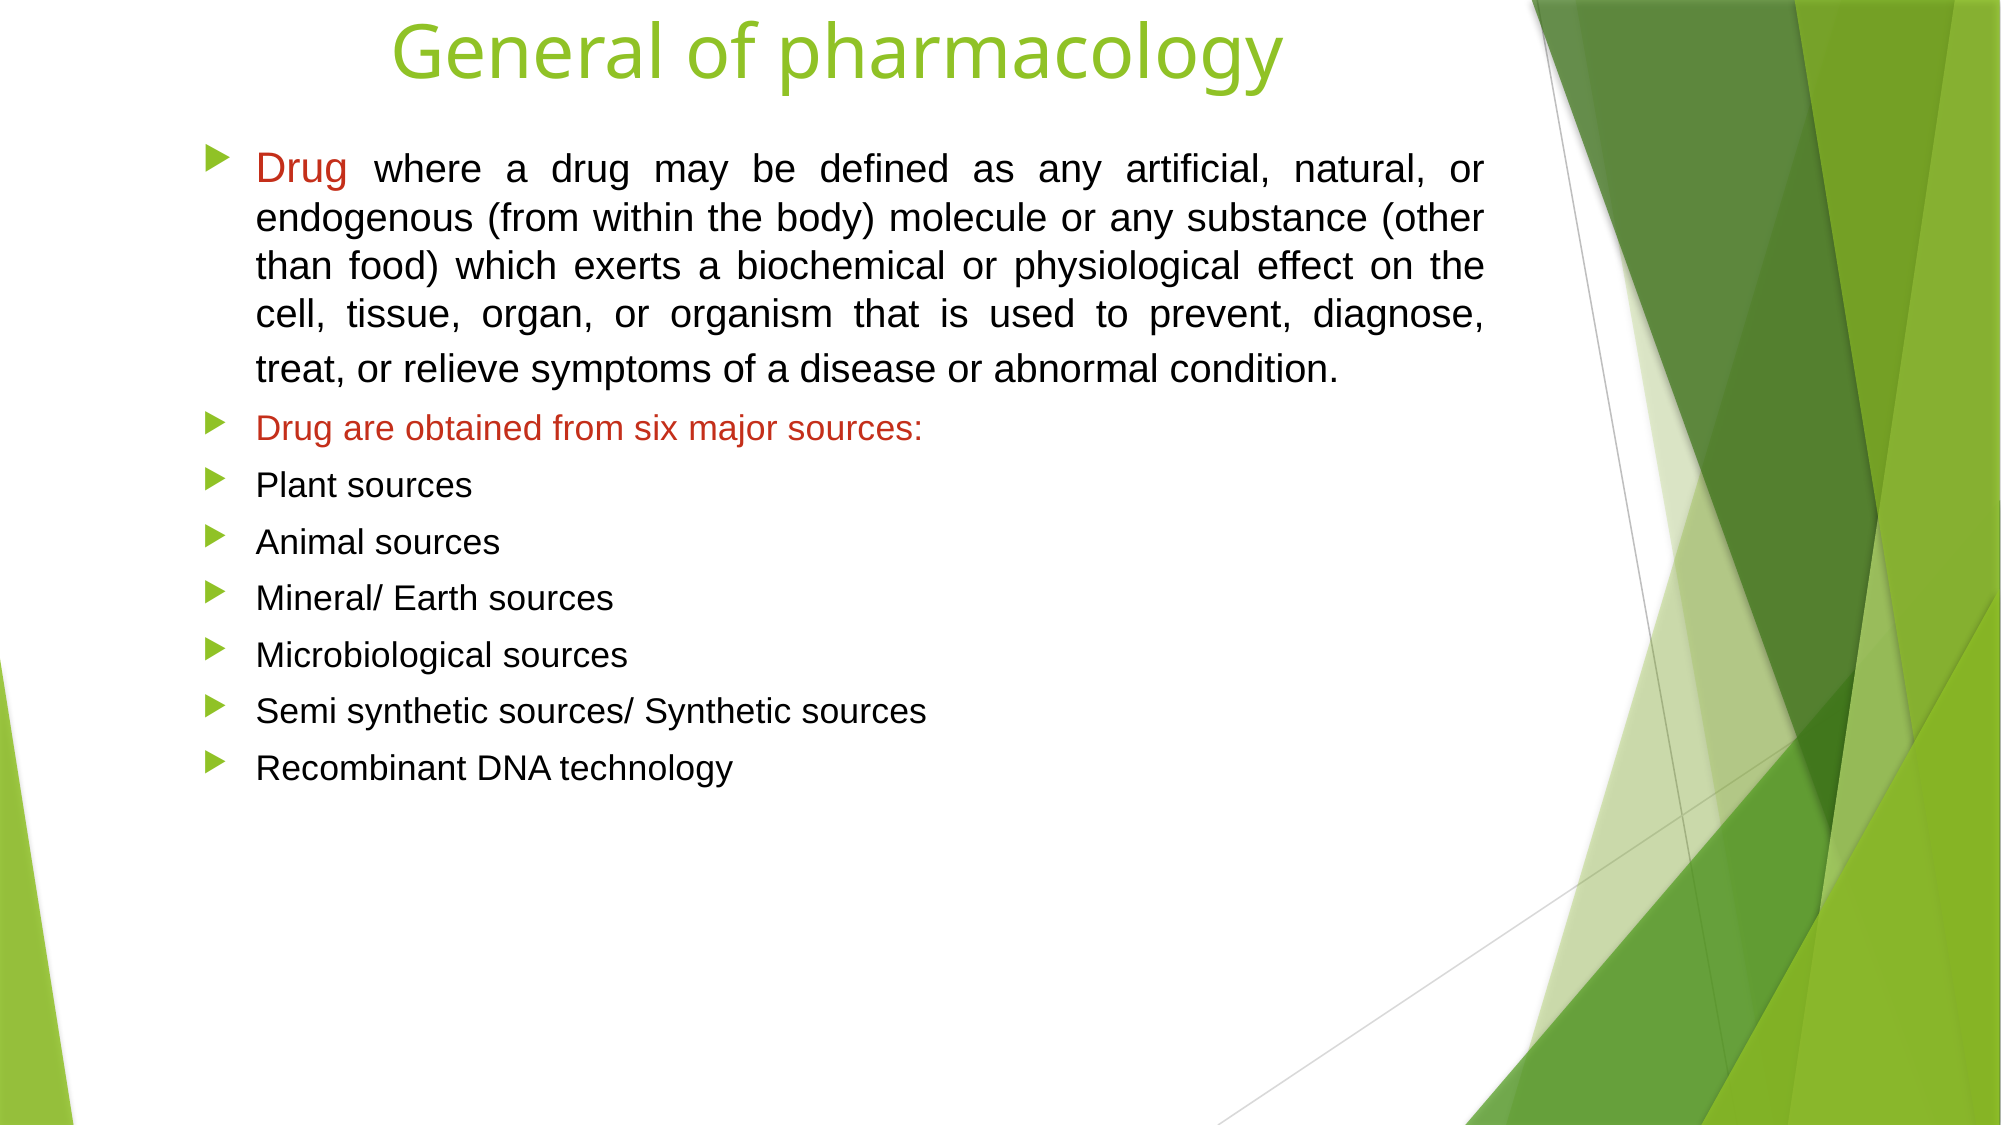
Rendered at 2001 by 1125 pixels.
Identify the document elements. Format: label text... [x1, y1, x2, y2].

title General of pharmacology [375, 0, 1534, 226]
list Drug where a drug may be defined as any artificial, natural, or endogenous (from within the body) molecule or any substance (other than food) which exerts a biochemical or physiological effect on the cell, tissue, organ, or organism that is used to prevent, diagnose, treat, or relieve symptoms of a disease or abnormal condition. Drug are obtained from six major sources: Plant sources Animal sources Mineral/ Earth sources Microbiological sources Semi synthetic sources/ Synthetic sources Recombinant DNA technology [187, 125, 1500, 838]
